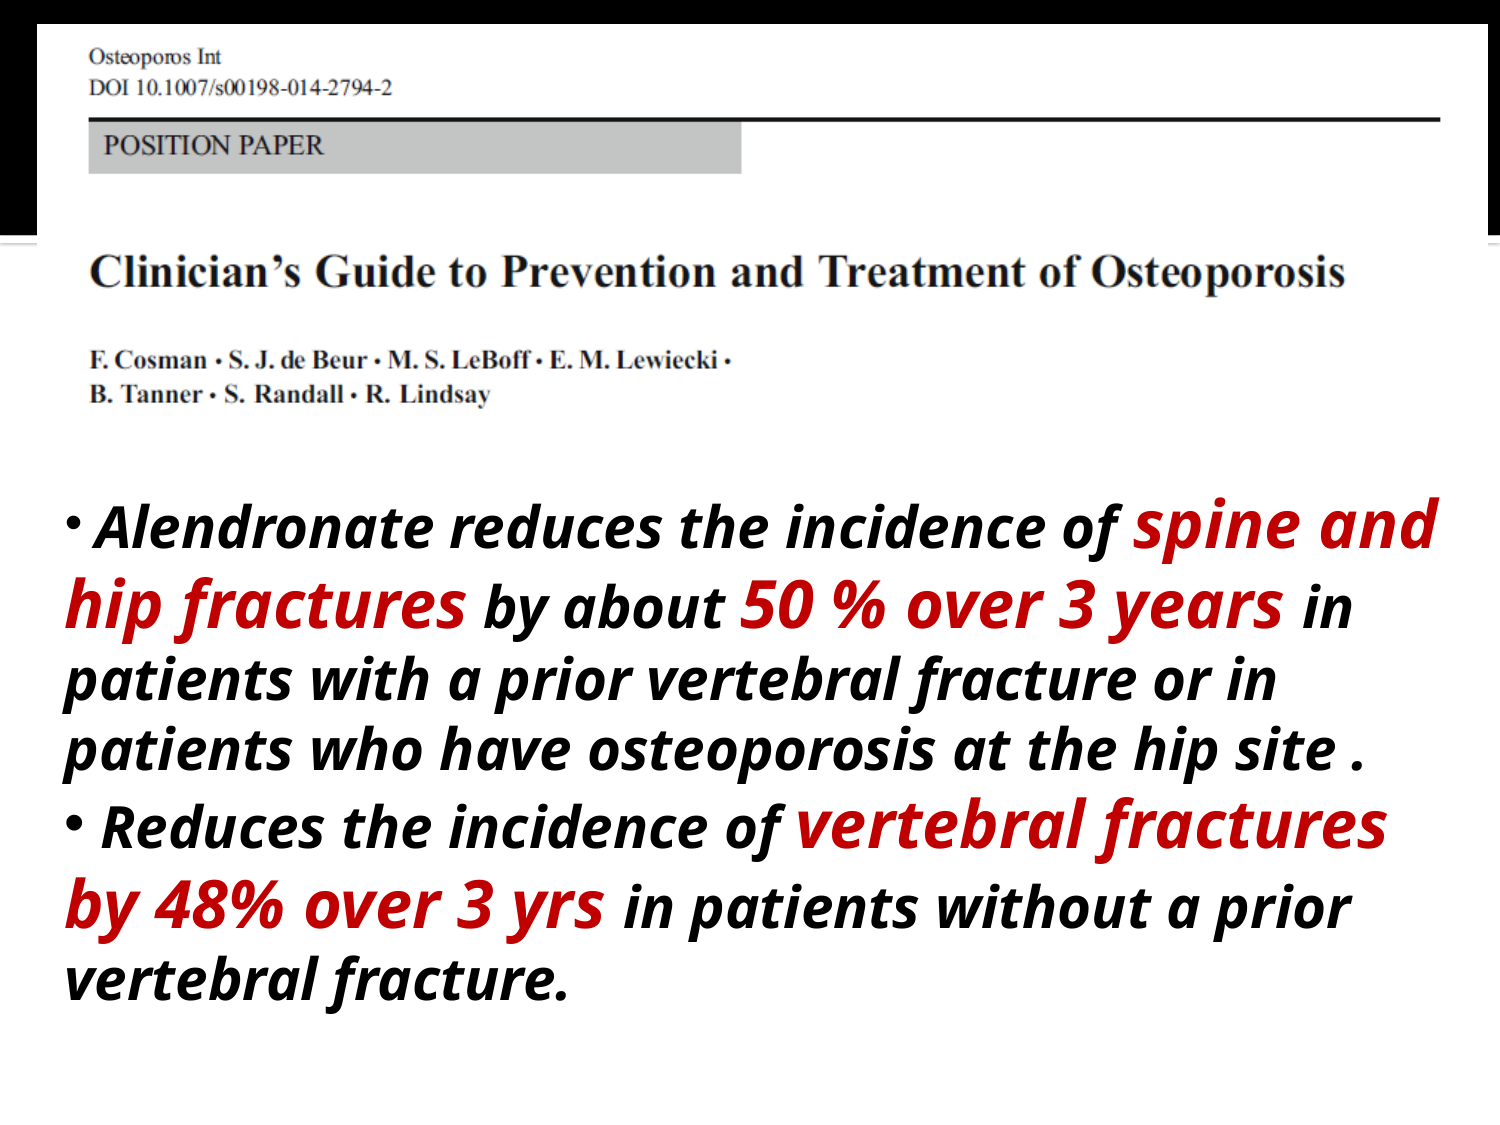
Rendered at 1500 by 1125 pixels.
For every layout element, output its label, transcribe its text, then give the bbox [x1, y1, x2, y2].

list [37, 24, 1488, 452]
text_box Alendronate reduces the incidence of spine and hip fractures by about 50 % over 3 years in patients with a prior vertebral fracture or in patients who have osteoporosis at the hip site . Reduces the incidence of vertebral fractures by 48% over 3 yrs in patients without a prior vertebral fracture. [49, 474, 1475, 1020]
